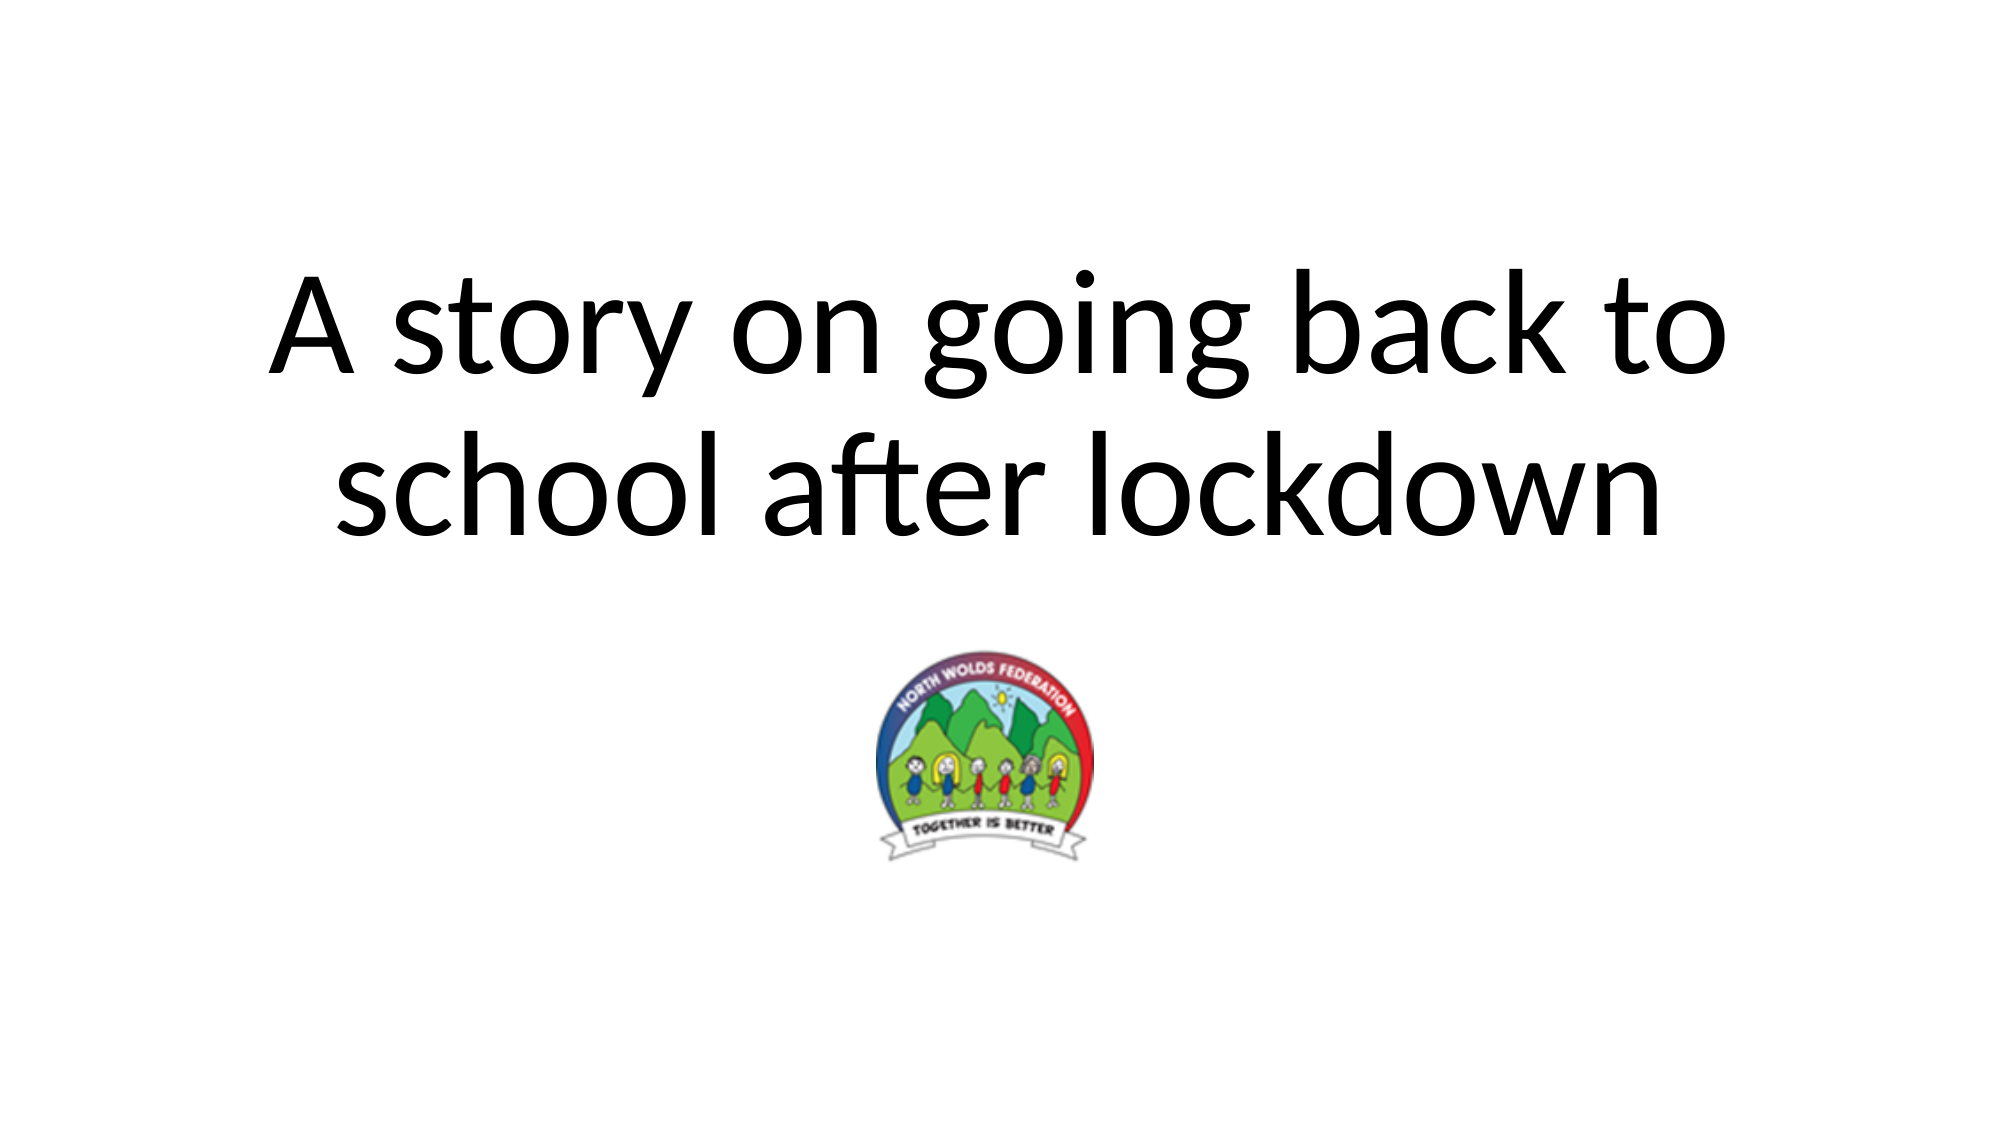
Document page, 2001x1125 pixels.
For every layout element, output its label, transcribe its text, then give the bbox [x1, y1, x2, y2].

title A story on going back to school after lockdown [249, 184, 1750, 576]
picture [876, 644, 1094, 877]
